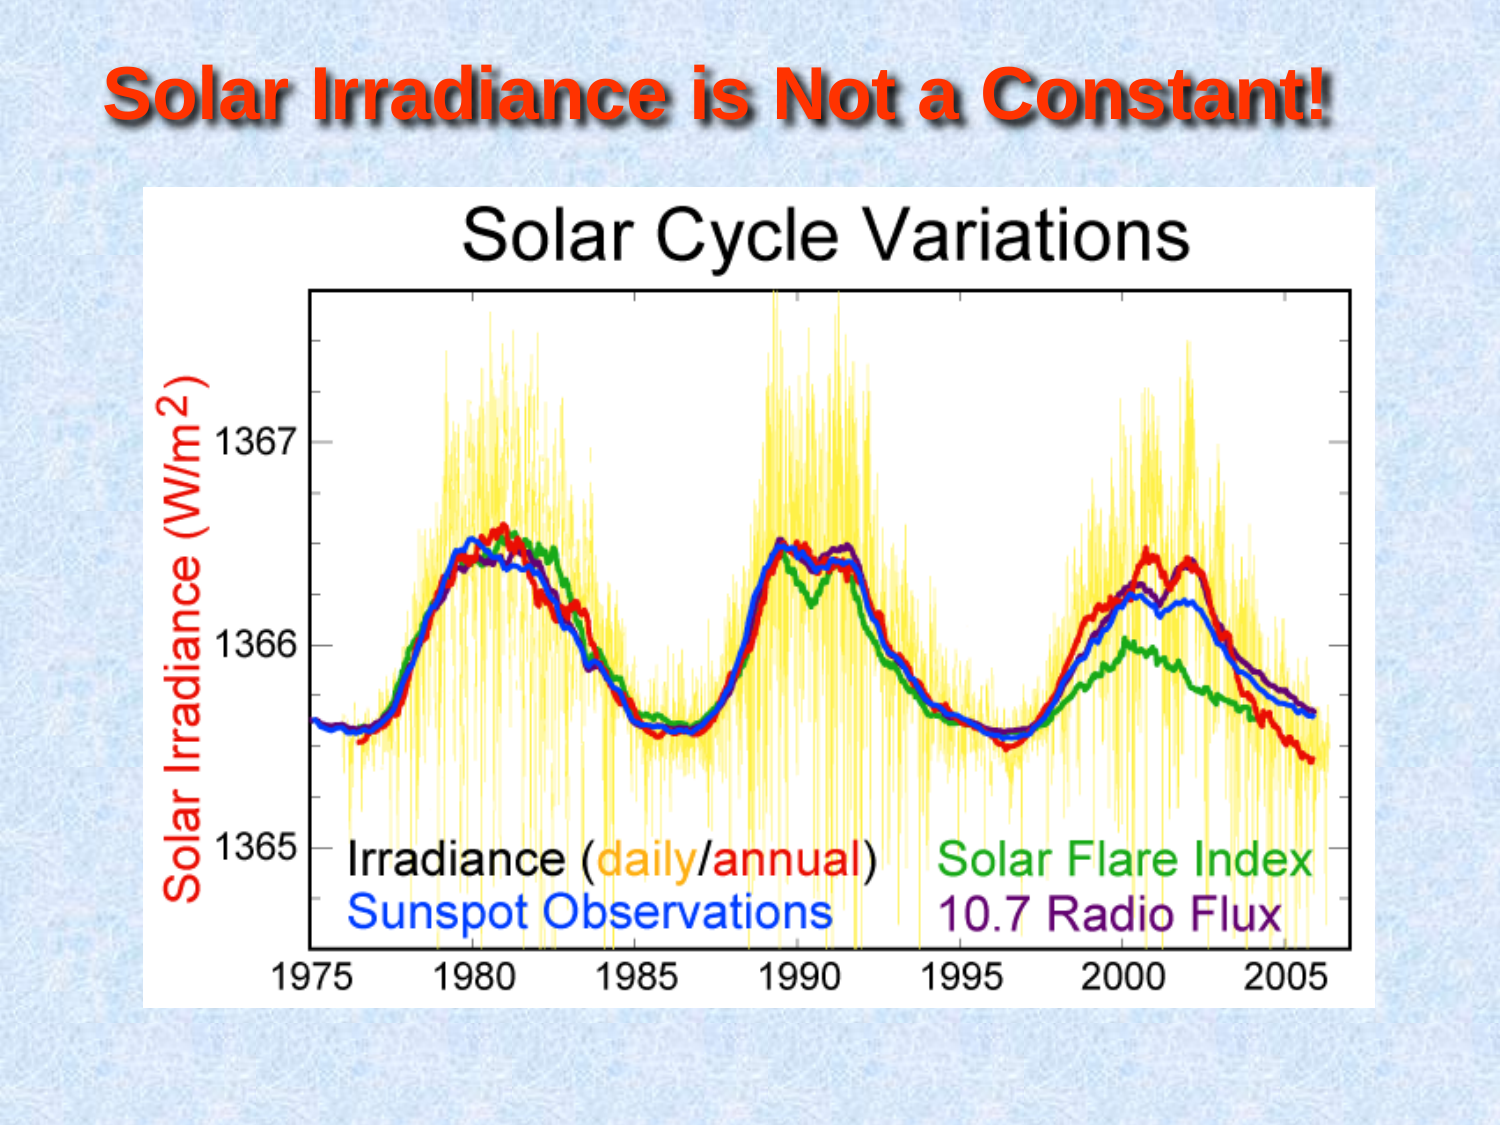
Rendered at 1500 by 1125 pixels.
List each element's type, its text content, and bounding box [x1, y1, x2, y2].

text_box Solar Irradiance is Not a Constant! [0, 37, 1488, 150]
picture [0, 0, 1500, 1125]
